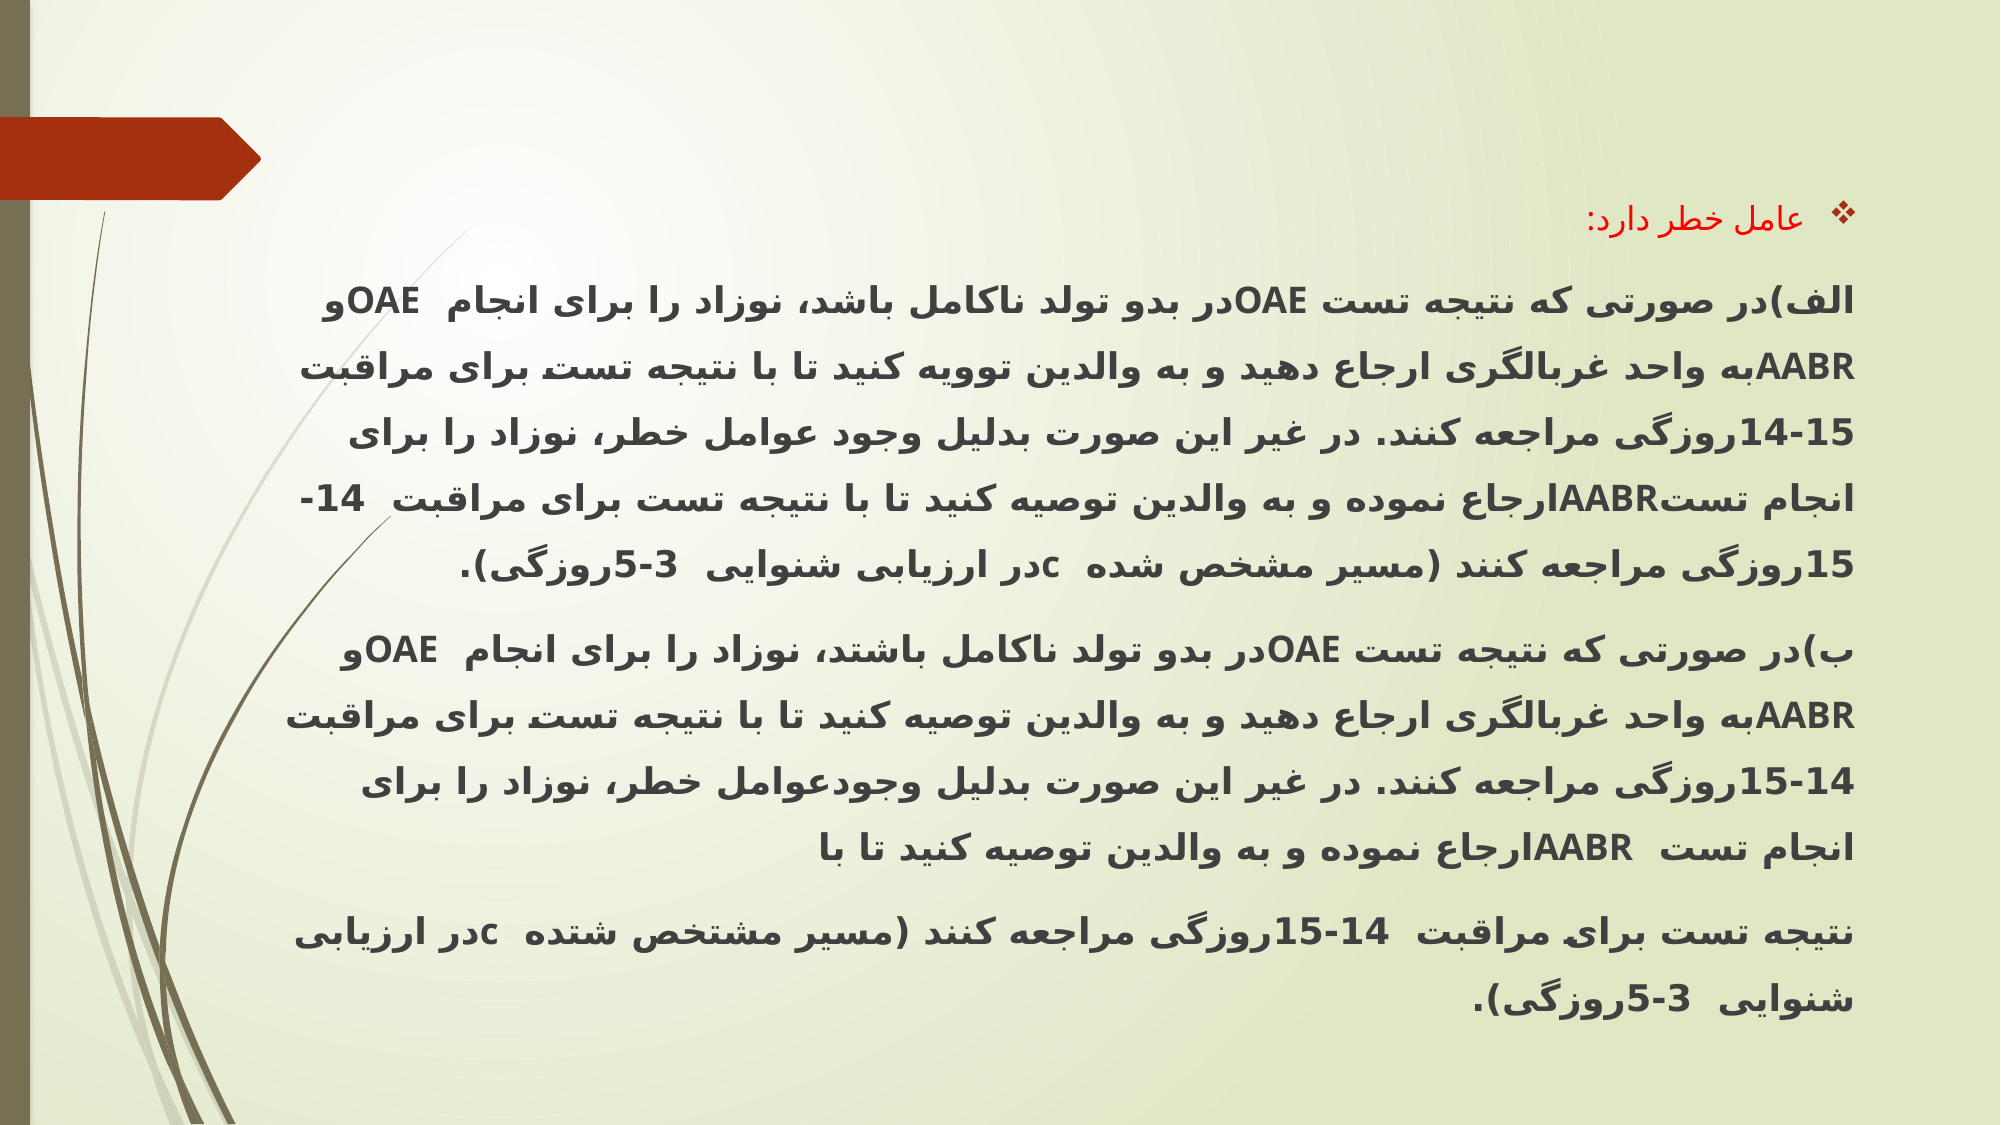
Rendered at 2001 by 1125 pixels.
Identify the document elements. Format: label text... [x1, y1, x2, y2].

list عامل خطر دارد: الف)در صورتی که نتیجه تست OAEدر بدو تولد ناکامل باشد، نوزاد را برای انجام OAEو AABRبه واحد غربالگری ارجاع دهید و به والدین توویه کنید تا با نتیجه تست برای مراقبت 15-14روزگی مراجعه کنند. در غیر این صورت بدلیل وجود عوامل خطر، نوزاد را برای انجام تستAABRارجاع نموده و به والدین توصیه کنید تا با نتیجه تست برای مراقبت 14-15روزگی مراجعه کنند (مسیر مشخص شده cدر ارزیابی شنوایی 3-5روزگی). ب)در صورتی که نتیجه تست OAEدر بدو تولد ناکامل باشتد، نوزاد را برای انجام OAEو AABRبه واحد غربالگری ارجاع دهید و به والدین توصیه کنید تا با نتیجه تست برای مراقبت 14-15روزگی مراجعه کنند. در غیر این صورت بدلیل وجودعوامل خطر، نوزاد را برای انجام تست AABRارجاع نموده و به والدین توصیه کنید تا با نتیجه تست برای مراقبت 14-15روزگی مراجعه کنند (مسیر مشتخص شتده cدر ارزیابی شنوایی 3-5روزگی). [259, 189, 1871, 1046]
